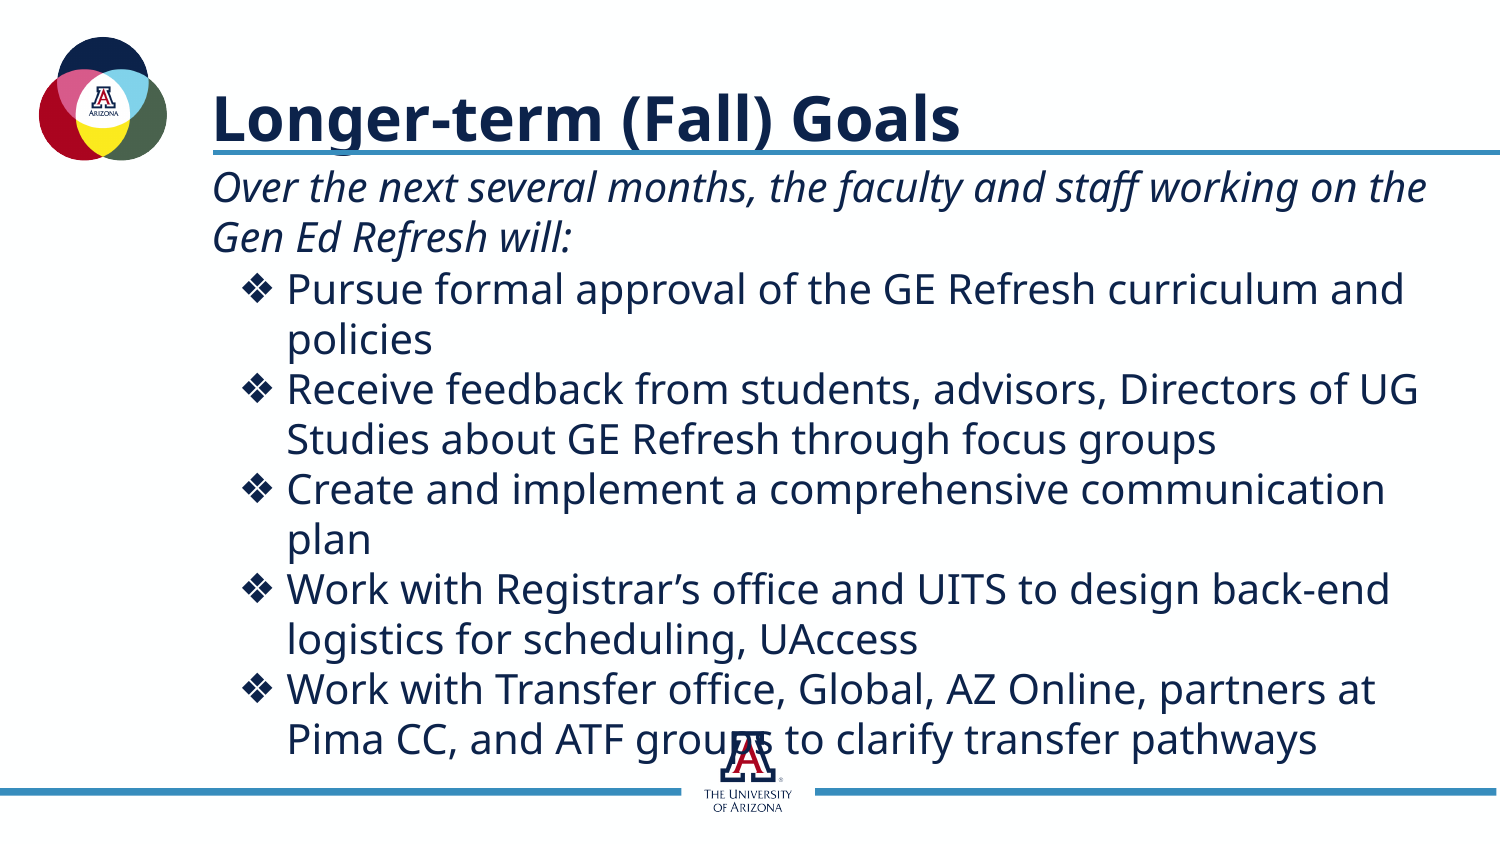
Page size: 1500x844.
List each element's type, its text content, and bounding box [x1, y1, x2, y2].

title Longer-term (Fall) Goals [197, 96, 1472, 211]
text_box Over the next several months, the faculty and staff working on the Gen Ed Refresh will: [200, 154, 1476, 257]
text_box Pursue formal approval of the GE Refresh curriculum and policies Receive feedback from students, advisors, Directors of UG Studies about GE Refresh through focus groups Create and implement a comprehensive communication plan Work with Registrar’s office and UITS to design back-end logistics for scheduling, UAccess Work with Transfer office, Global, AZ Online, partners at Pima CC, and ATF groups to clarify transfer pathways [218, 257, 1472, 705]
picture [12, 0, 192, 220]
picture [704, 729, 792, 812]
